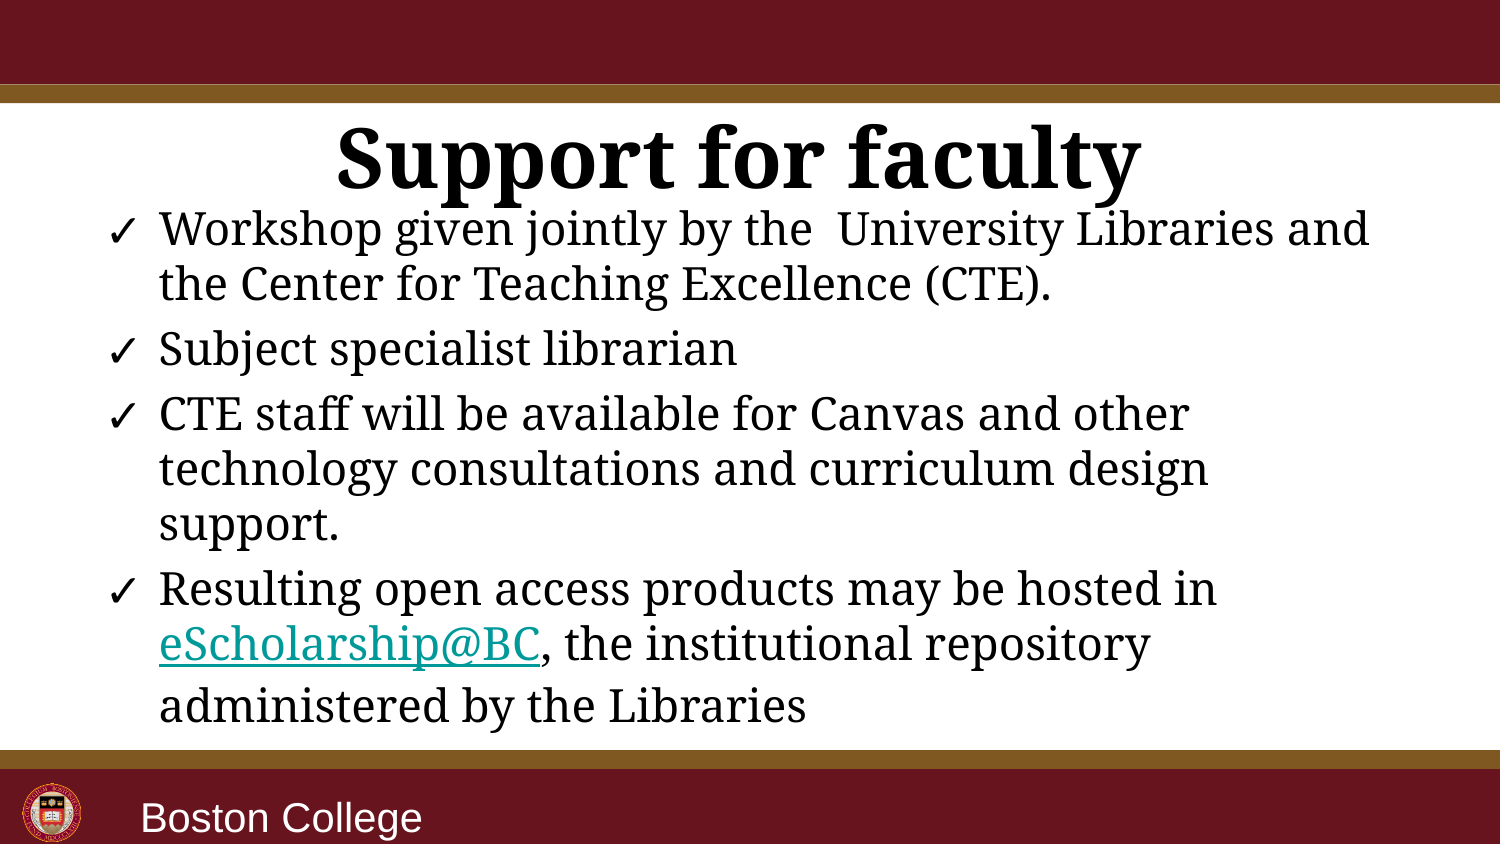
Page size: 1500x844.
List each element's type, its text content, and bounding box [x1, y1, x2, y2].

picture [22, 783, 81, 842]
title Support for faculty [87, 84, 1413, 192]
list Workshop given jointly by the University Libraries and the Center for Teaching Excellence (CTE). Subject specialist librarian CTE staff will be available for Canvas and other technology consultations and curriculum design support. Resulting open access products may be hosted in eScholarship@BC, the institutional repository administered by the Libraries [87, 192, 1413, 738]
